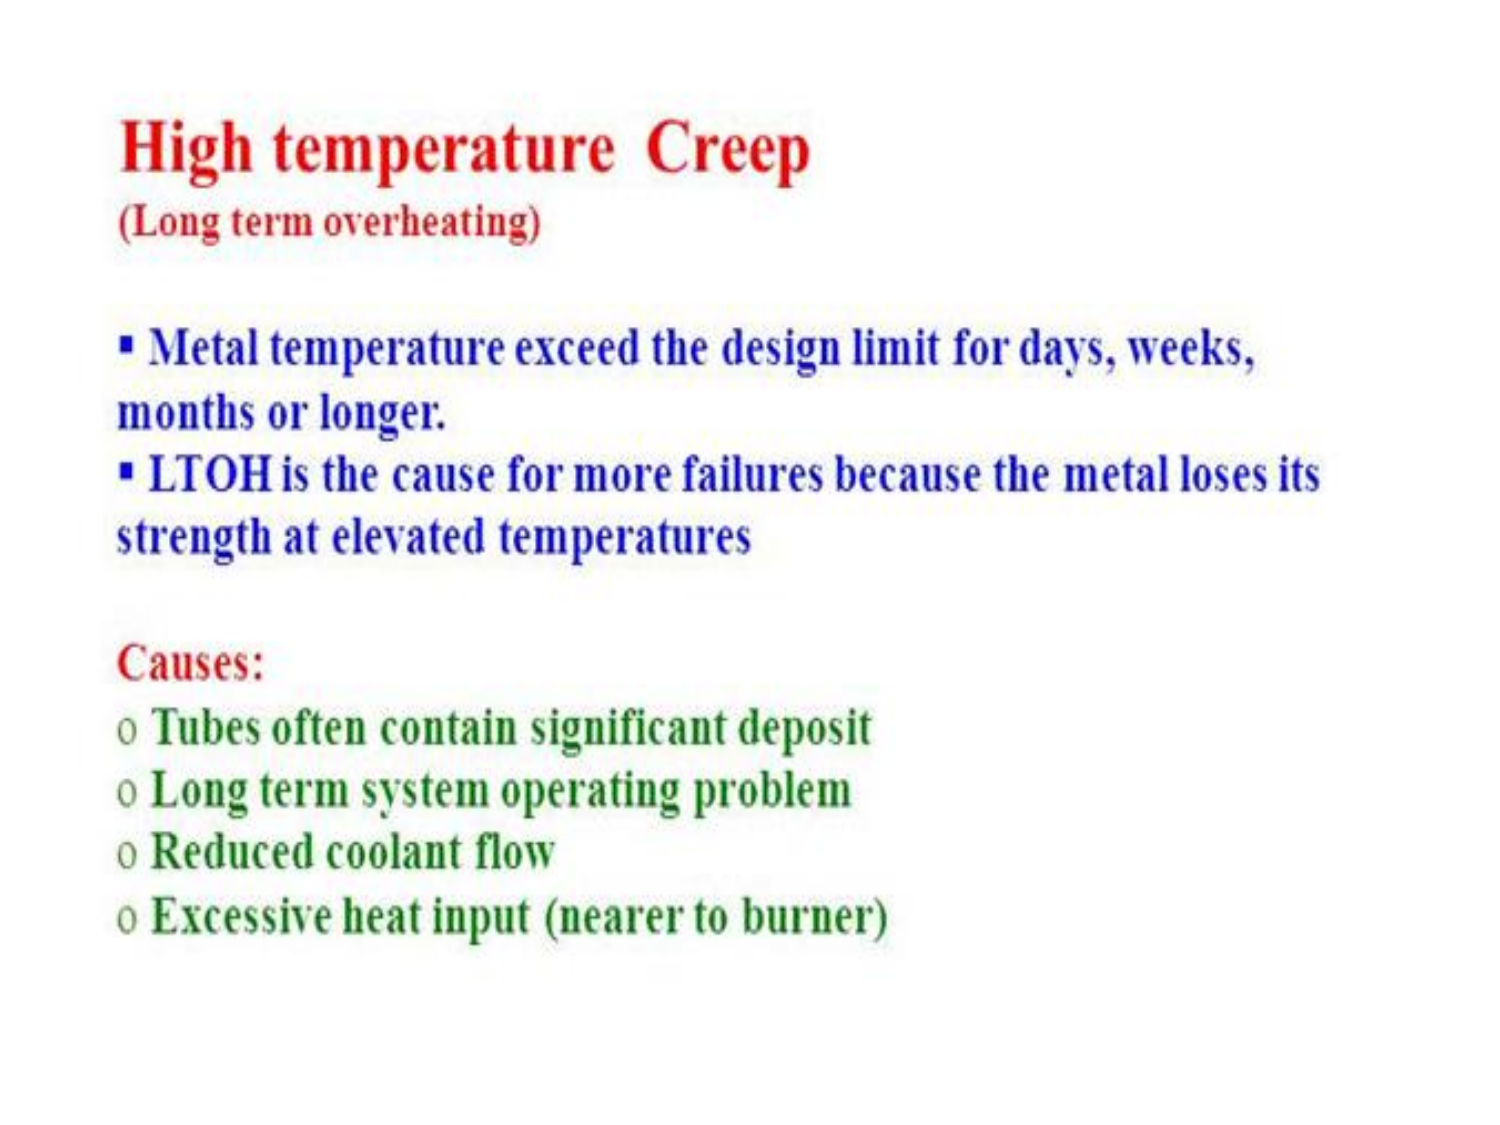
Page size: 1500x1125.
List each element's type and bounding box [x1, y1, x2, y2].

list [37, 49, 1413, 1026]
